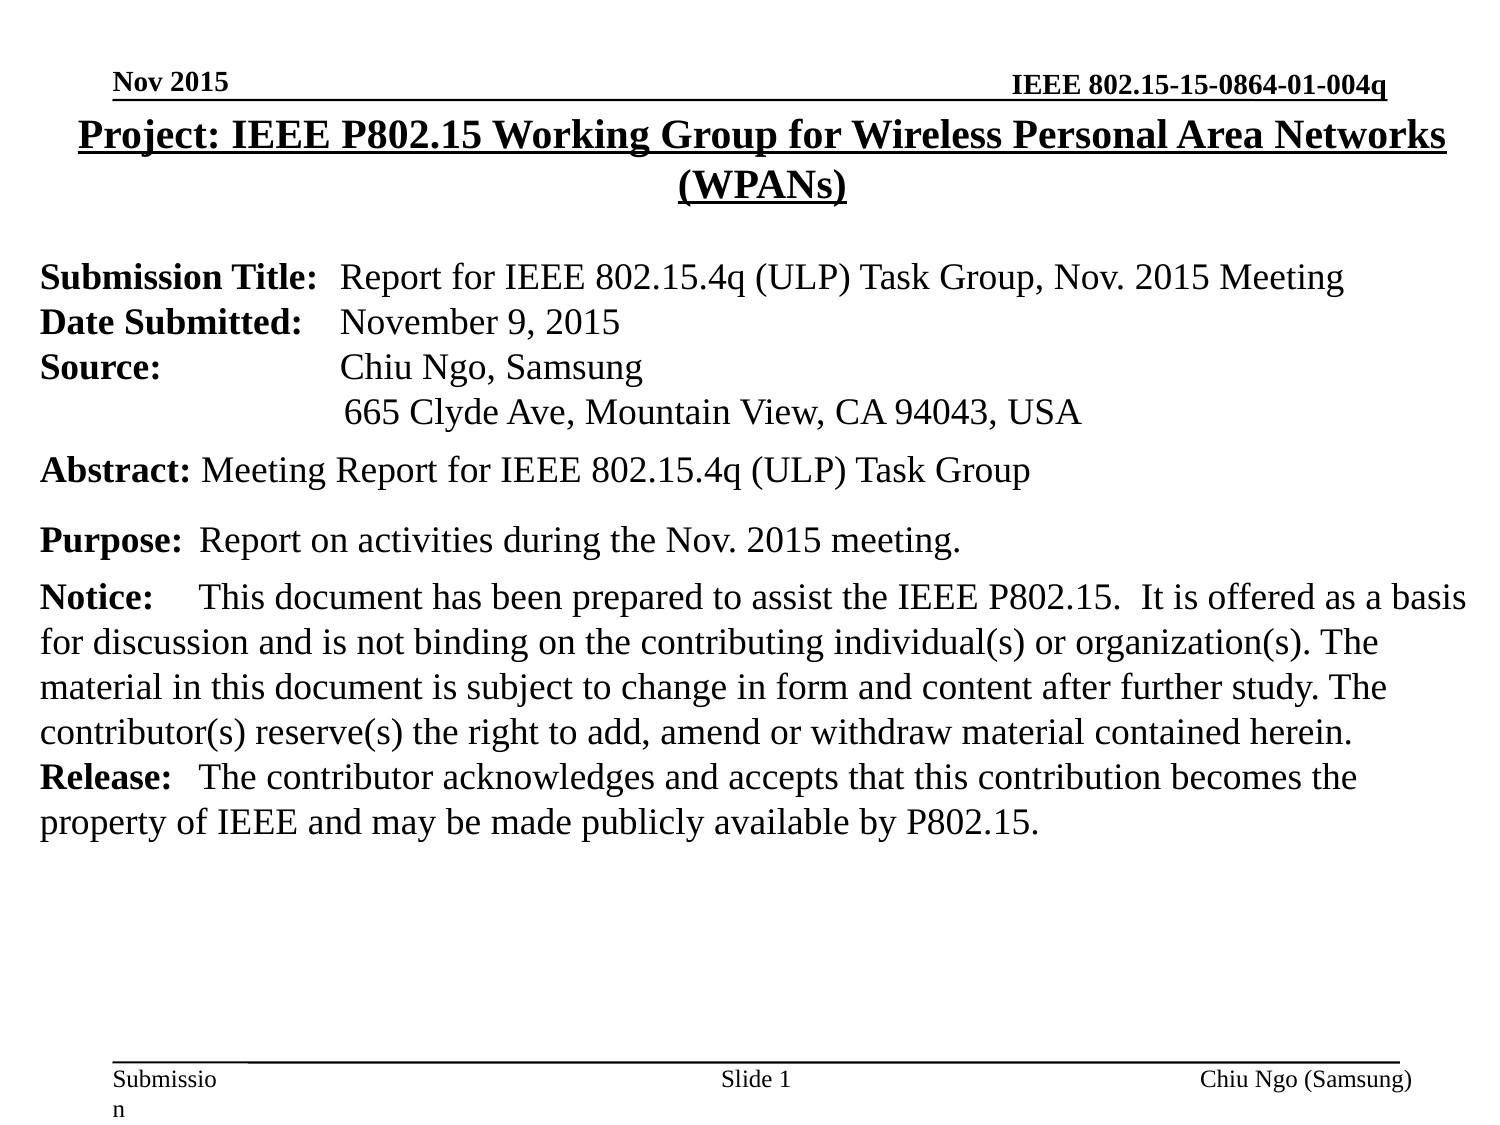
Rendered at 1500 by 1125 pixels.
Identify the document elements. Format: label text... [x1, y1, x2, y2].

text_box Project: IEEE P802.15 Working Group for Wireless Personal Area Networks (WPANs) Submission Title: Report for IEEE 802.15.4q (ULP) Task Group, Nov. 2015 Meeting Date Submitted: November 9, 2015 Source: Chiu Ngo, Samsung 665 Clyde Ave, Mountain View, CA 94043, USA Abstract: Meeting Report for IEEE 802.15.4q (ULP) Task Group Purpose: Report on activities during the Nov. 2015 meeting. Notice: This document has been prepared to assist the IEEE P802.15. It is offered as a basis for discussion and is not binding on the contributing individual(s) or organization(s). The material in this document is subject to change in form and content after further study. The contributor(s) reserve(s) the right to add, amend or withdraw material contained herein. Release: The contributor acknowledges and accepts that this contribution becomes the property of IEEE and may be made publicly available by P802.15. [24, 99, 1500, 850]
slide_number Slide 1 [712, 1061, 800, 1093]
footer Chiu Ngo (Samsung) [899, 1061, 1413, 1093]
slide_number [112, 61, 376, 98]
